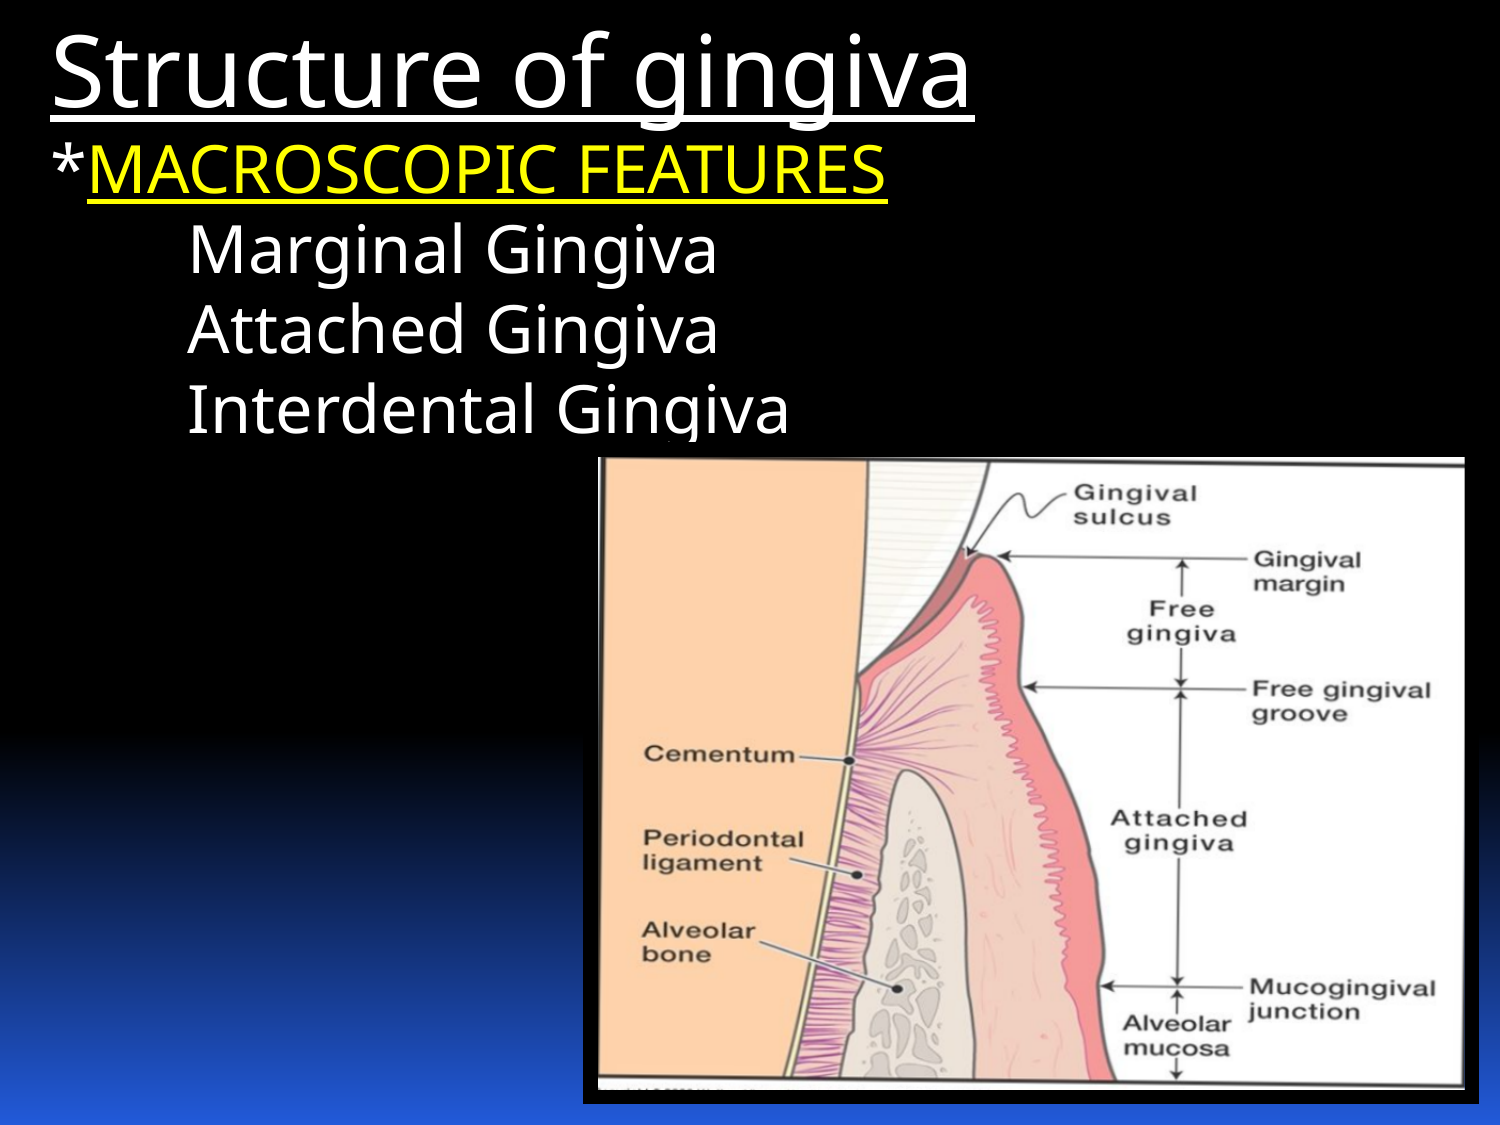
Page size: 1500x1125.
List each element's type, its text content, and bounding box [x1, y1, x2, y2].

text_box Structure of gingiva *MACROSCOPIC FEATURES Marginal Gingiva Attached Gingiva Interdental Gingiva [35, 0, 1407, 535]
picture [597, 456, 1466, 1091]
